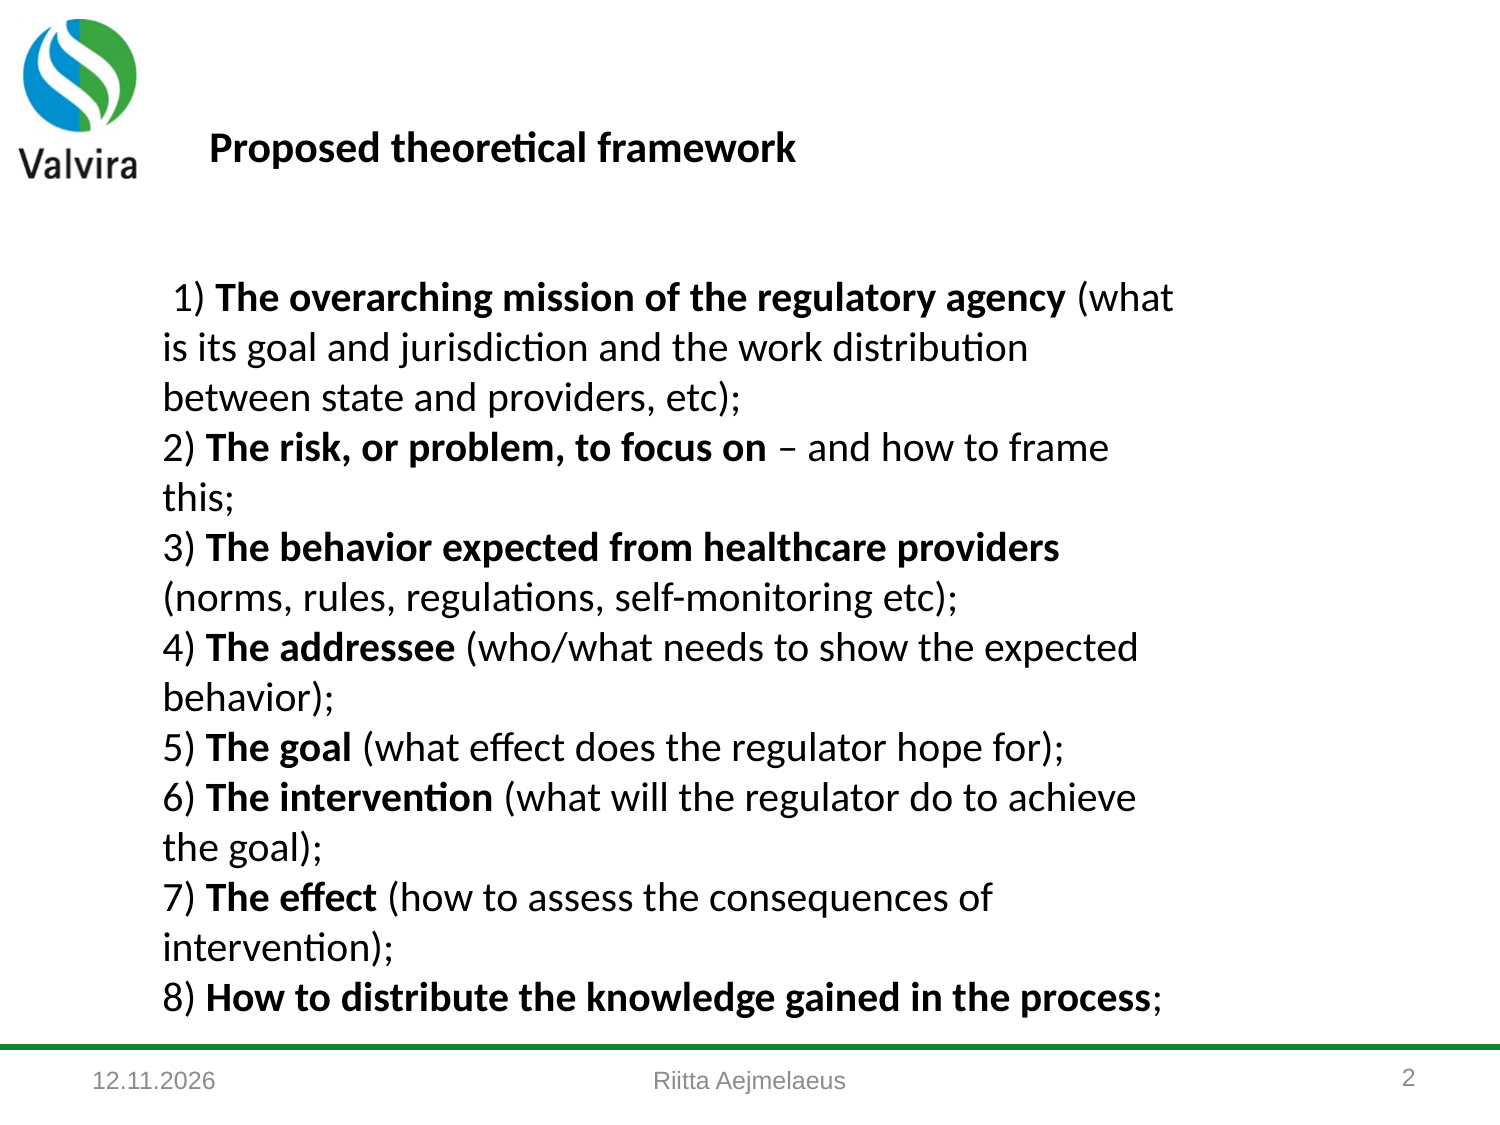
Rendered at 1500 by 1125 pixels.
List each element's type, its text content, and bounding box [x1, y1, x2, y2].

slide_number 2 [1080, 1046, 1431, 1107]
title Proposed theoretical framework [183, 45, 1425, 233]
text_box 1) The overarching mission of the regulatory agency (what is its goal and jurisdiction and the work distribution between state and providers, etc); 2) The risk, or problem, to focus on – and how to frame this; 3) The behavior expected from healthcare providers (norms, rules, regulations, self-monitoring etc); 4) The addressee (who/what needs to show the expected behavior); 5) The goal (what effect does the regulator hope for); 6) The intervention (what will the regulator do to achieve the goal); 7) The effect (how to assess the consequences of intervention); 8) How to distribute the knowledge gained in the process; [147, 232, 1198, 1028]
picture [17, 19, 137, 179]
footer Riitta Aejmelaeus [512, 1049, 988, 1110]
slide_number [77, 1049, 428, 1110]
